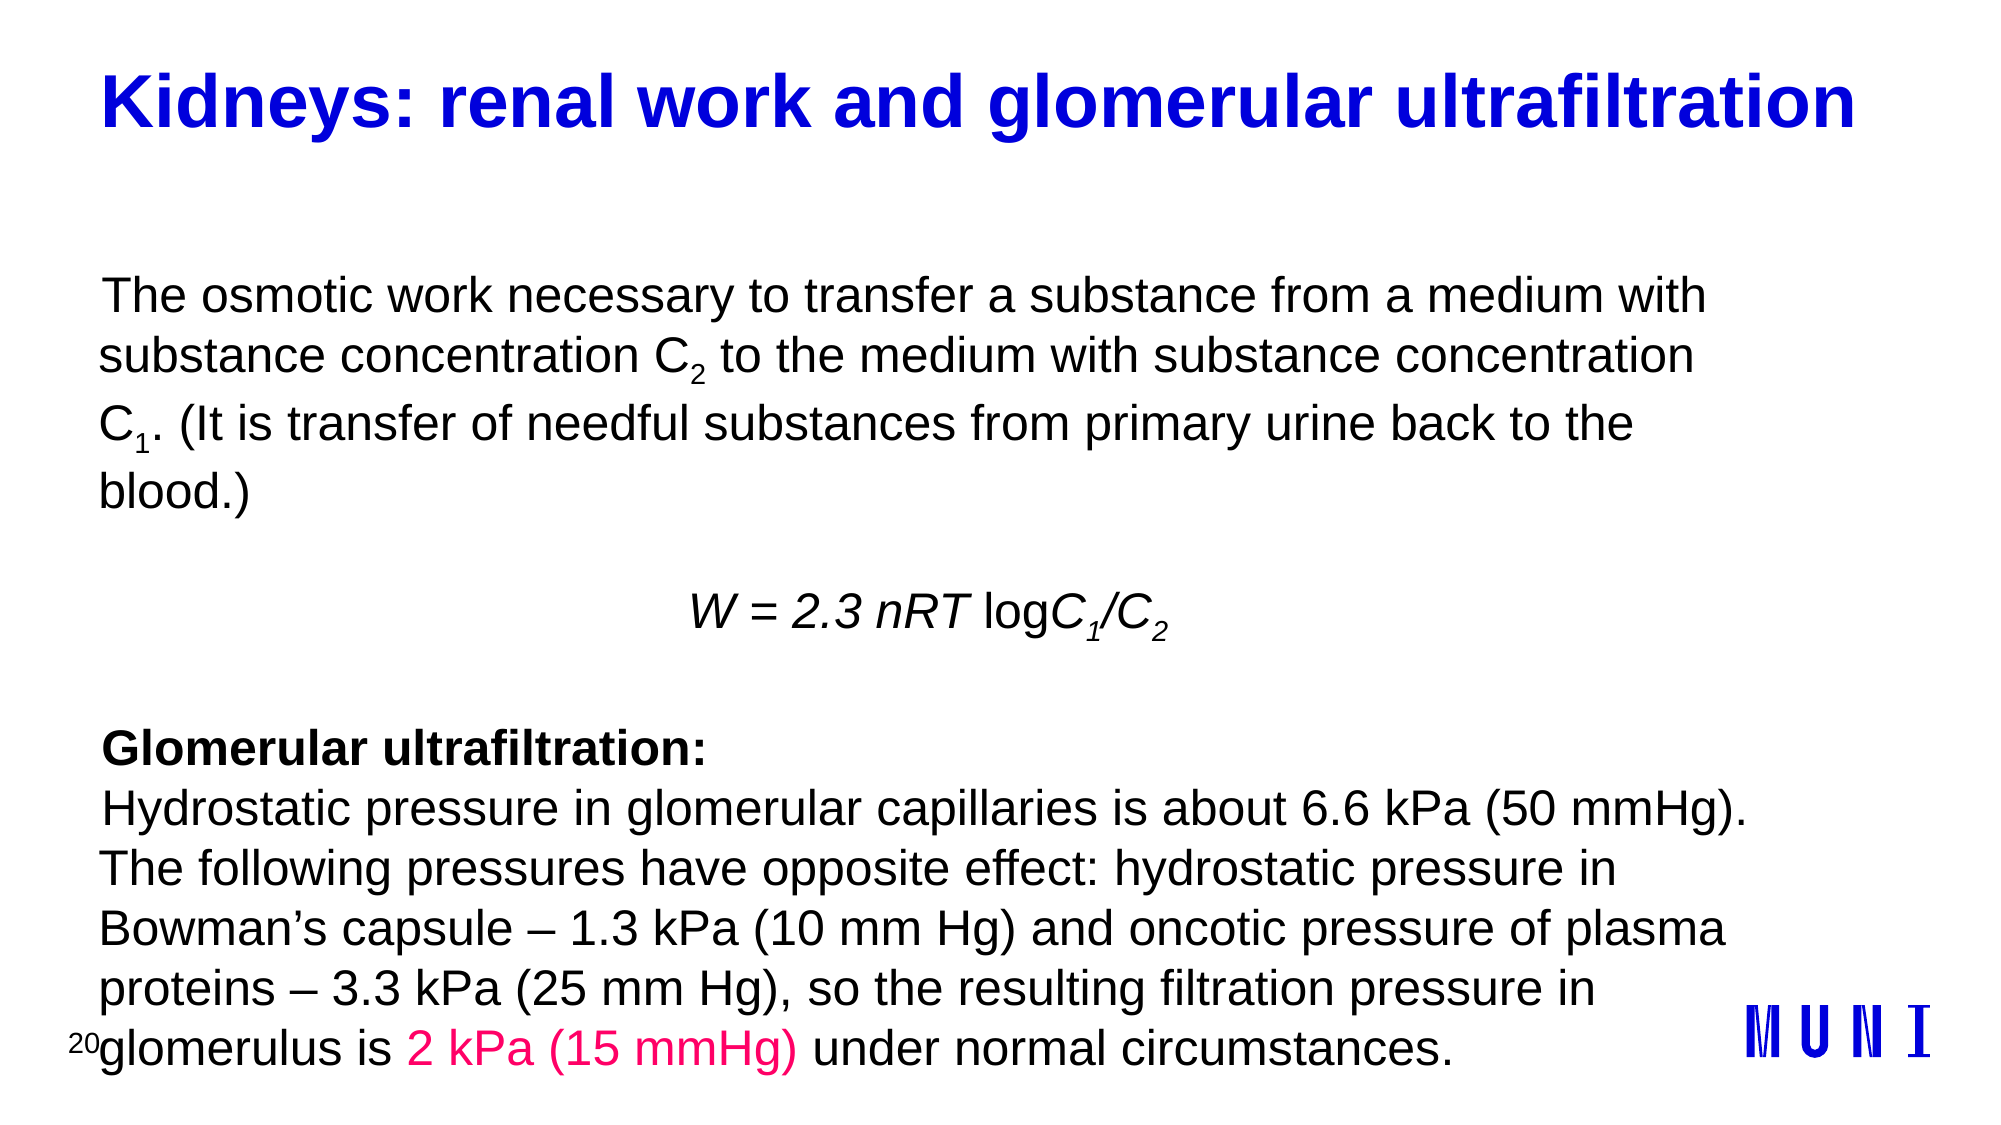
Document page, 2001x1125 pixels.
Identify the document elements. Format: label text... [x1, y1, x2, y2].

list The osmotic work necessary to transfer a substance from a medium with substance concentration C2 to the medium with substance concentration C1. (It is transfer of needful substances from primary urine back to the blood.) W = 2.3 nRT logC1/C2 Glomerular ultrafiltration: Hydrostatic pressure in glomerular capillaries is about 6.6 kPa (50 mmHg). The following pressures have opposite effect: hydrostatic pressure in Bowman’s capsule – 1.3 kPa (10 mm Hg) and oncotic pressure of plasma proteins – 3.3 kPa (25 mm Hg), so the resulting filtration pressure in glomerulus is 2 kPa (15 mmHg) under normal circumstances. [98, 262, 1756, 1083]
title Kidneys: renal work and glomerular ultrafiltration [100, 59, 1865, 134]
slide_number 20 [67, 1021, 98, 1063]
